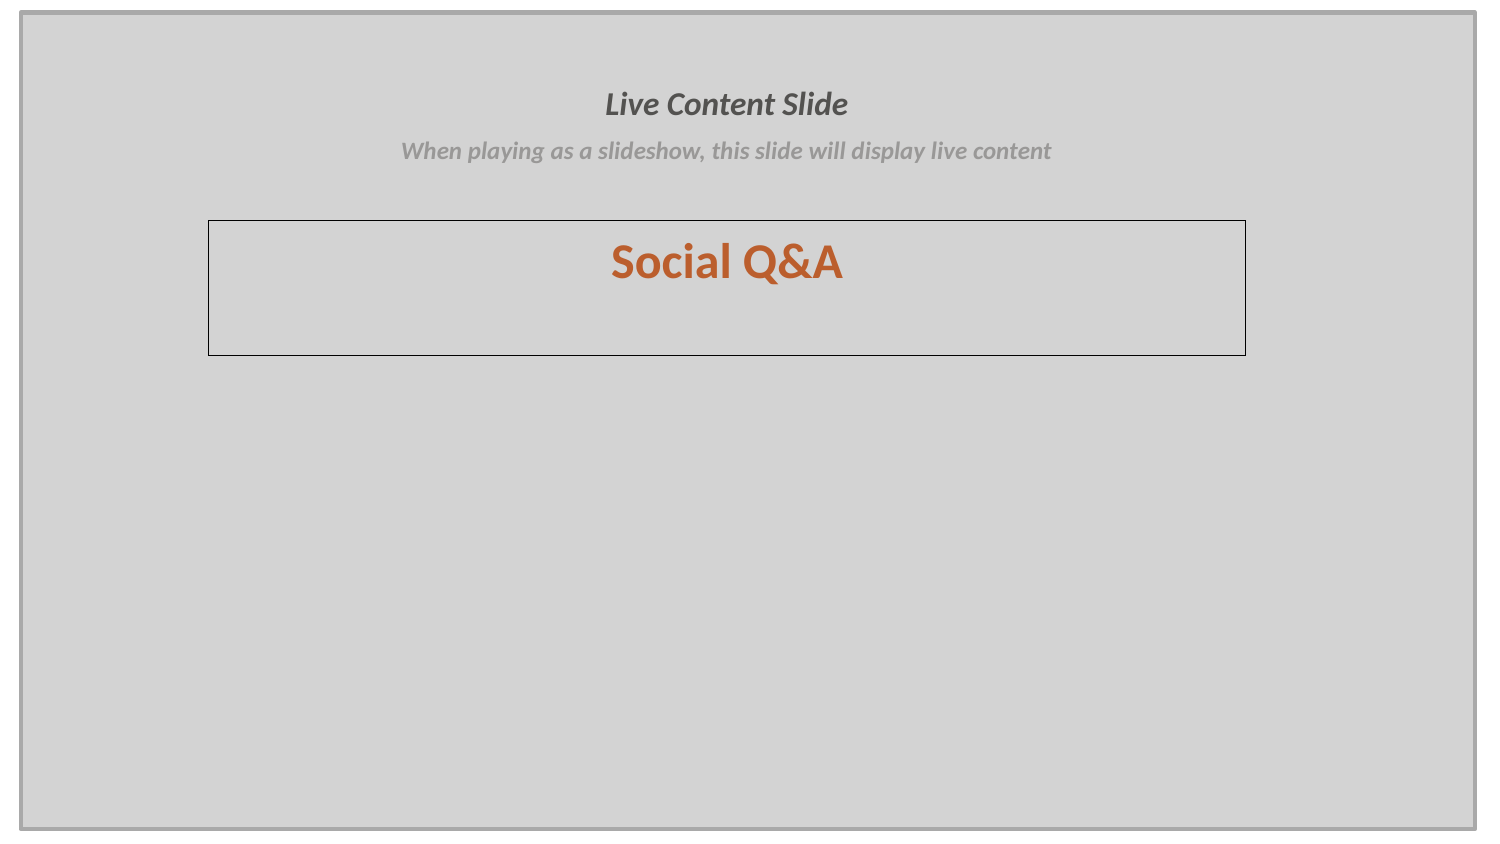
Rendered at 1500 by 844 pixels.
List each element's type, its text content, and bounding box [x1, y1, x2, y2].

text_box [19, 10, 1477, 831]
text_box Social Q&A [208, 220, 1246, 356]
text_box Live Content Slide [590, 74, 864, 127]
text_box When playing as a slideshow, this slide will display live content [385, 127, 1069, 172]
